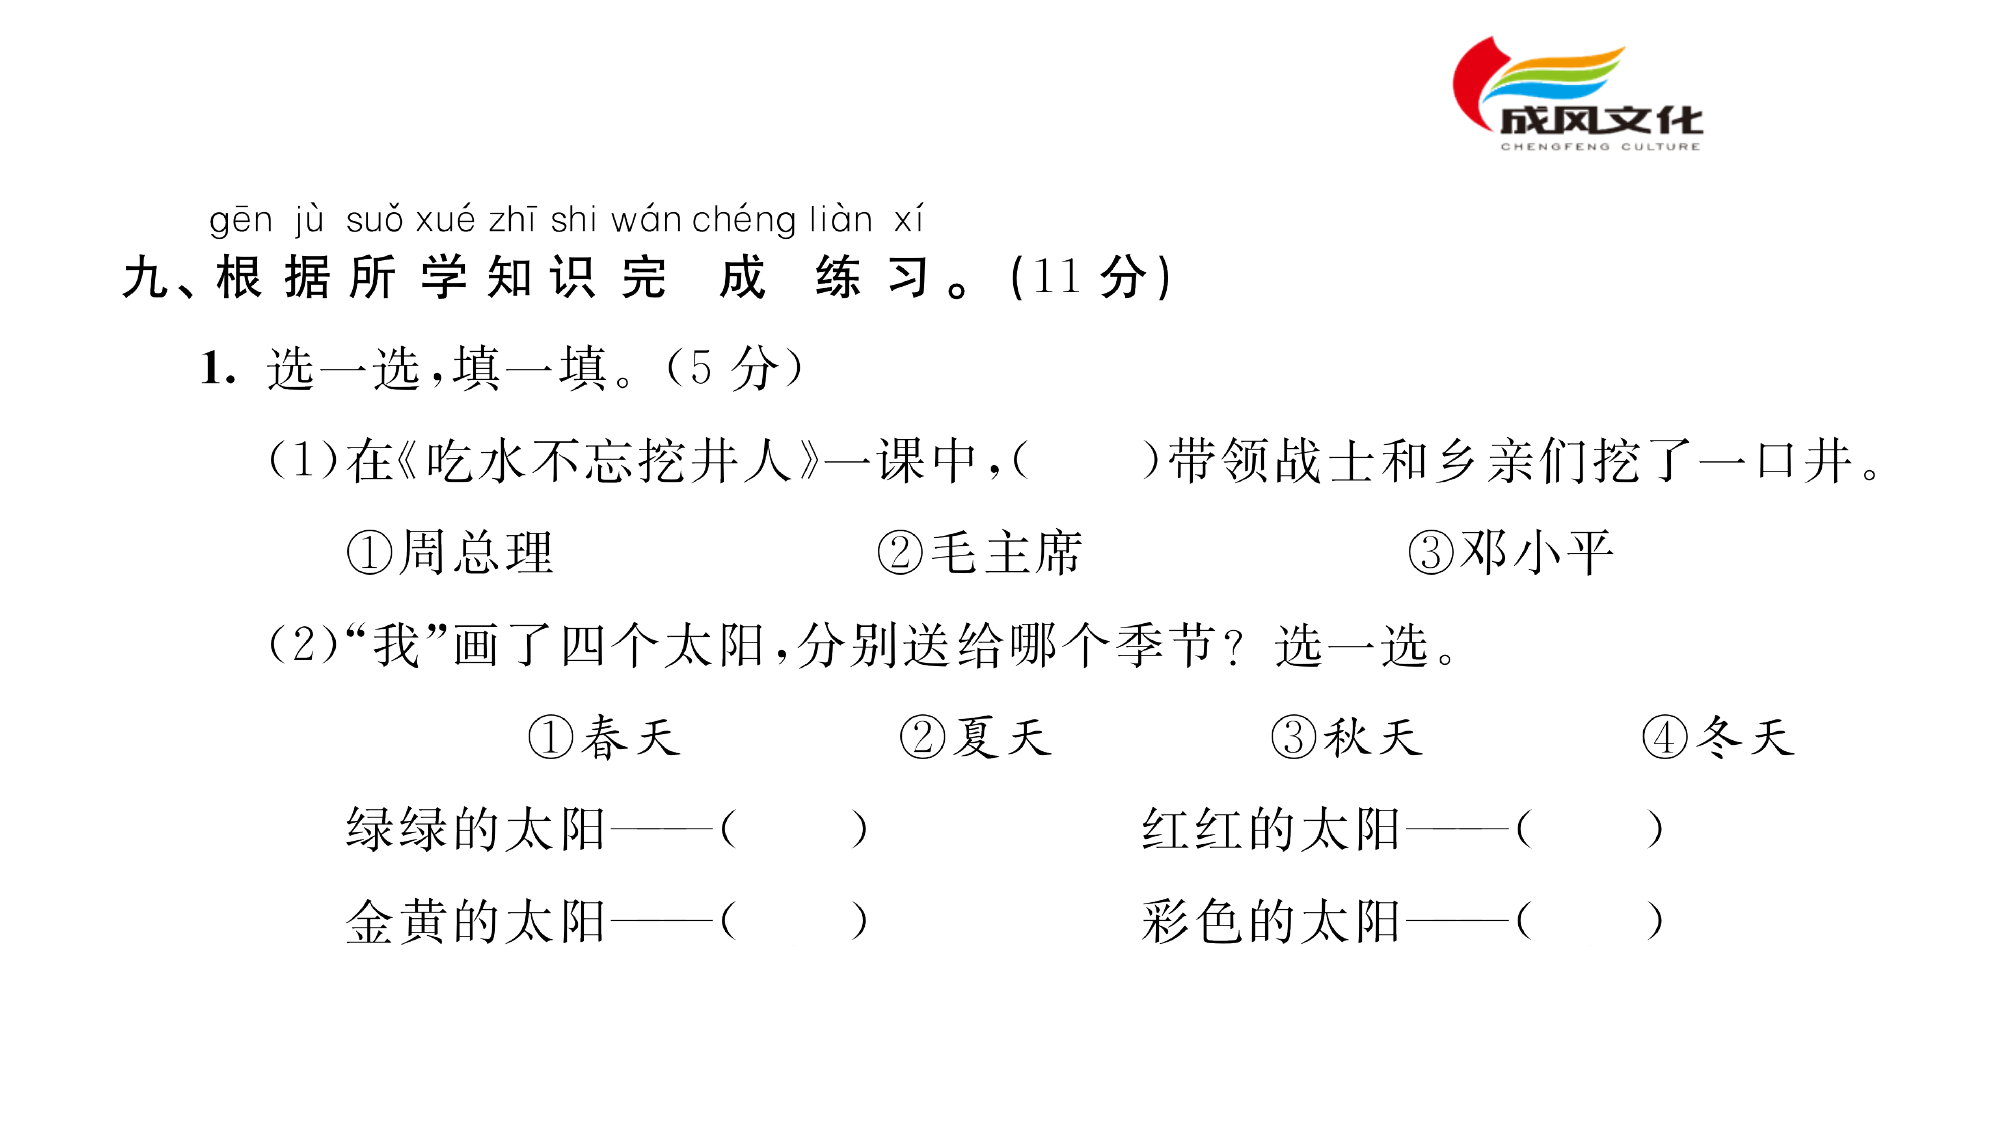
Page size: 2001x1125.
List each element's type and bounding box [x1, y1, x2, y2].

picture [118, 30, 2000, 971]
